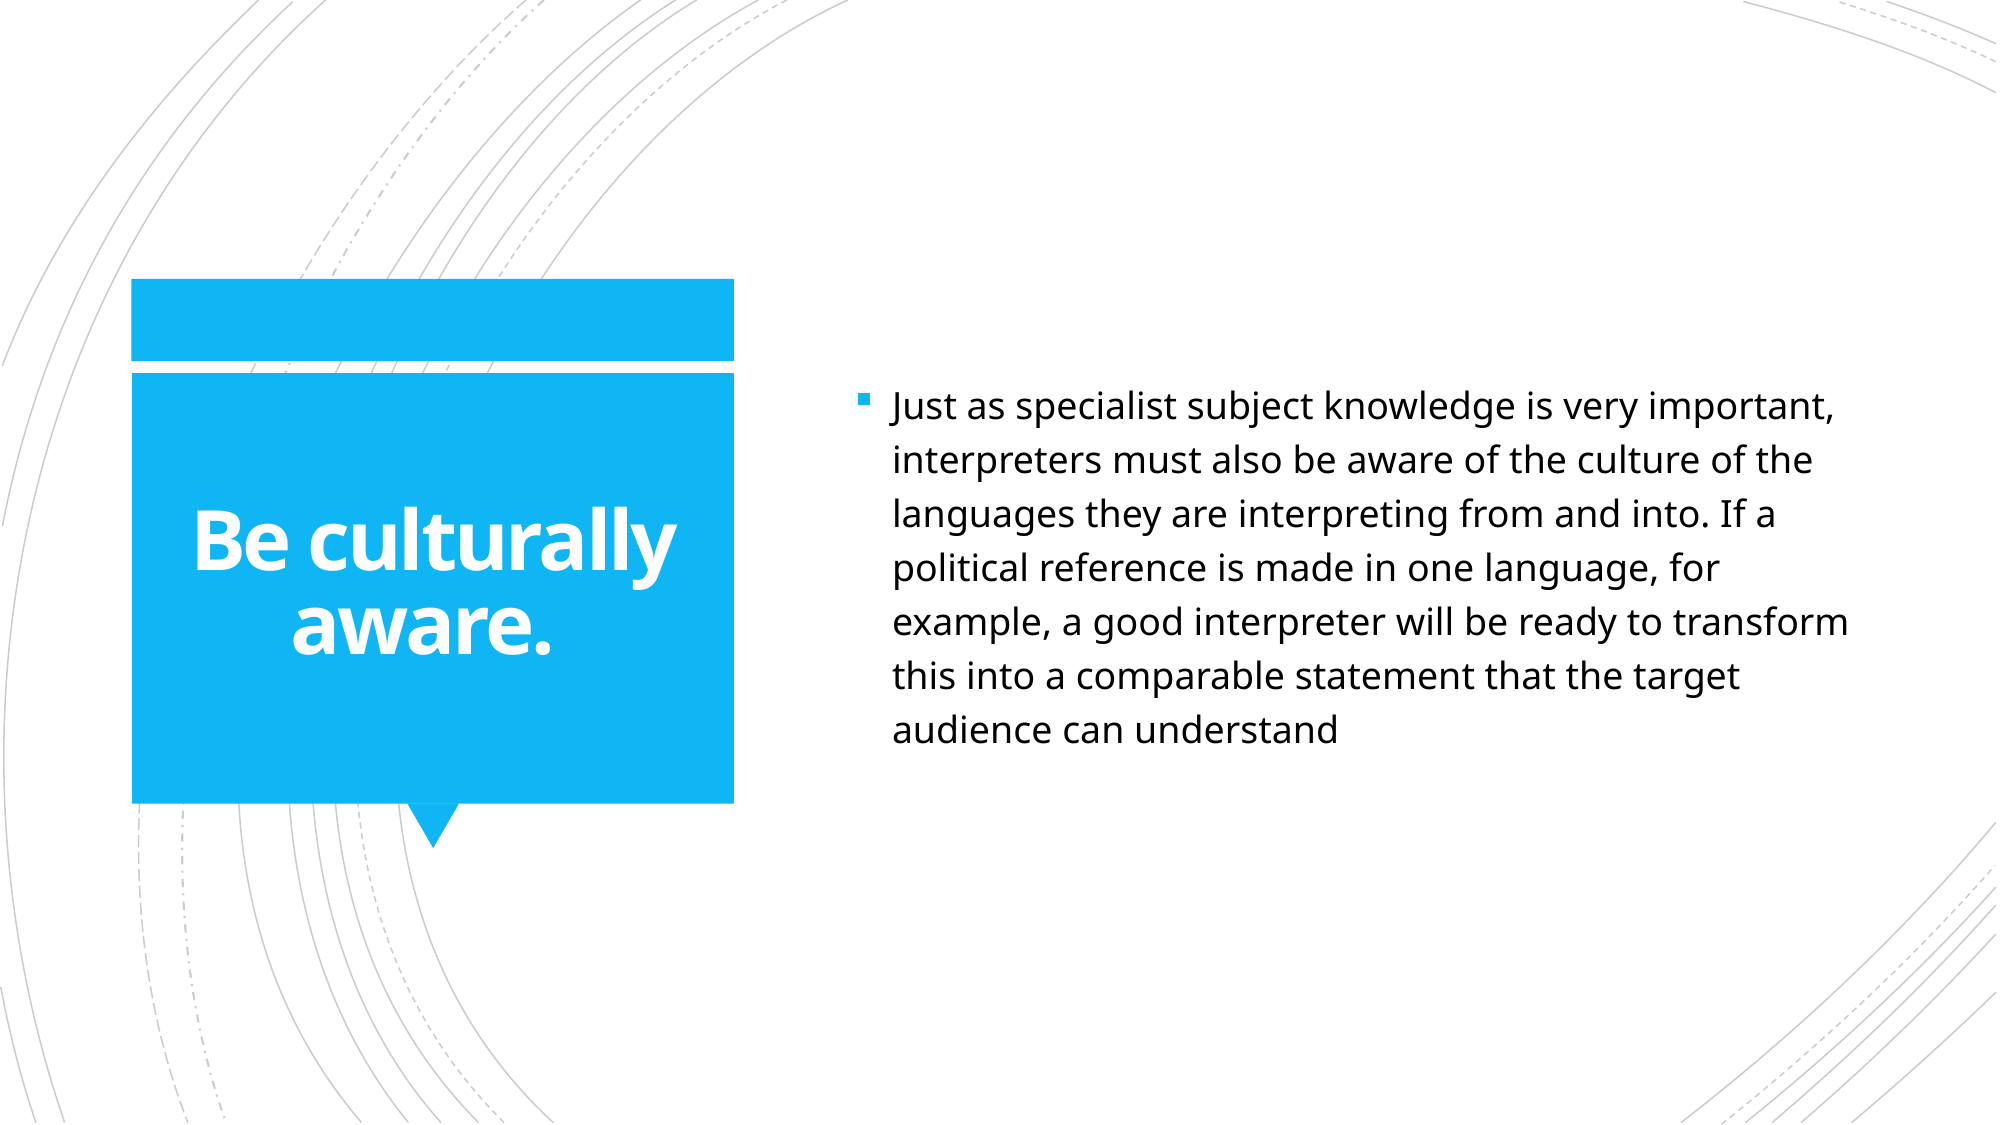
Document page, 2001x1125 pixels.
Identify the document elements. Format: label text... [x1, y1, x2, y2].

title Be culturally aware. [145, 385, 720, 789]
list Just as specialist subject knowledge is very important, interpreters must also be aware of the culture of the languages they are interpreting from and into. If a political reference is made in one language, for example, a good interpreter will be ready to transform this into a comparable statement that the target audience can understand [839, 131, 1871, 993]
